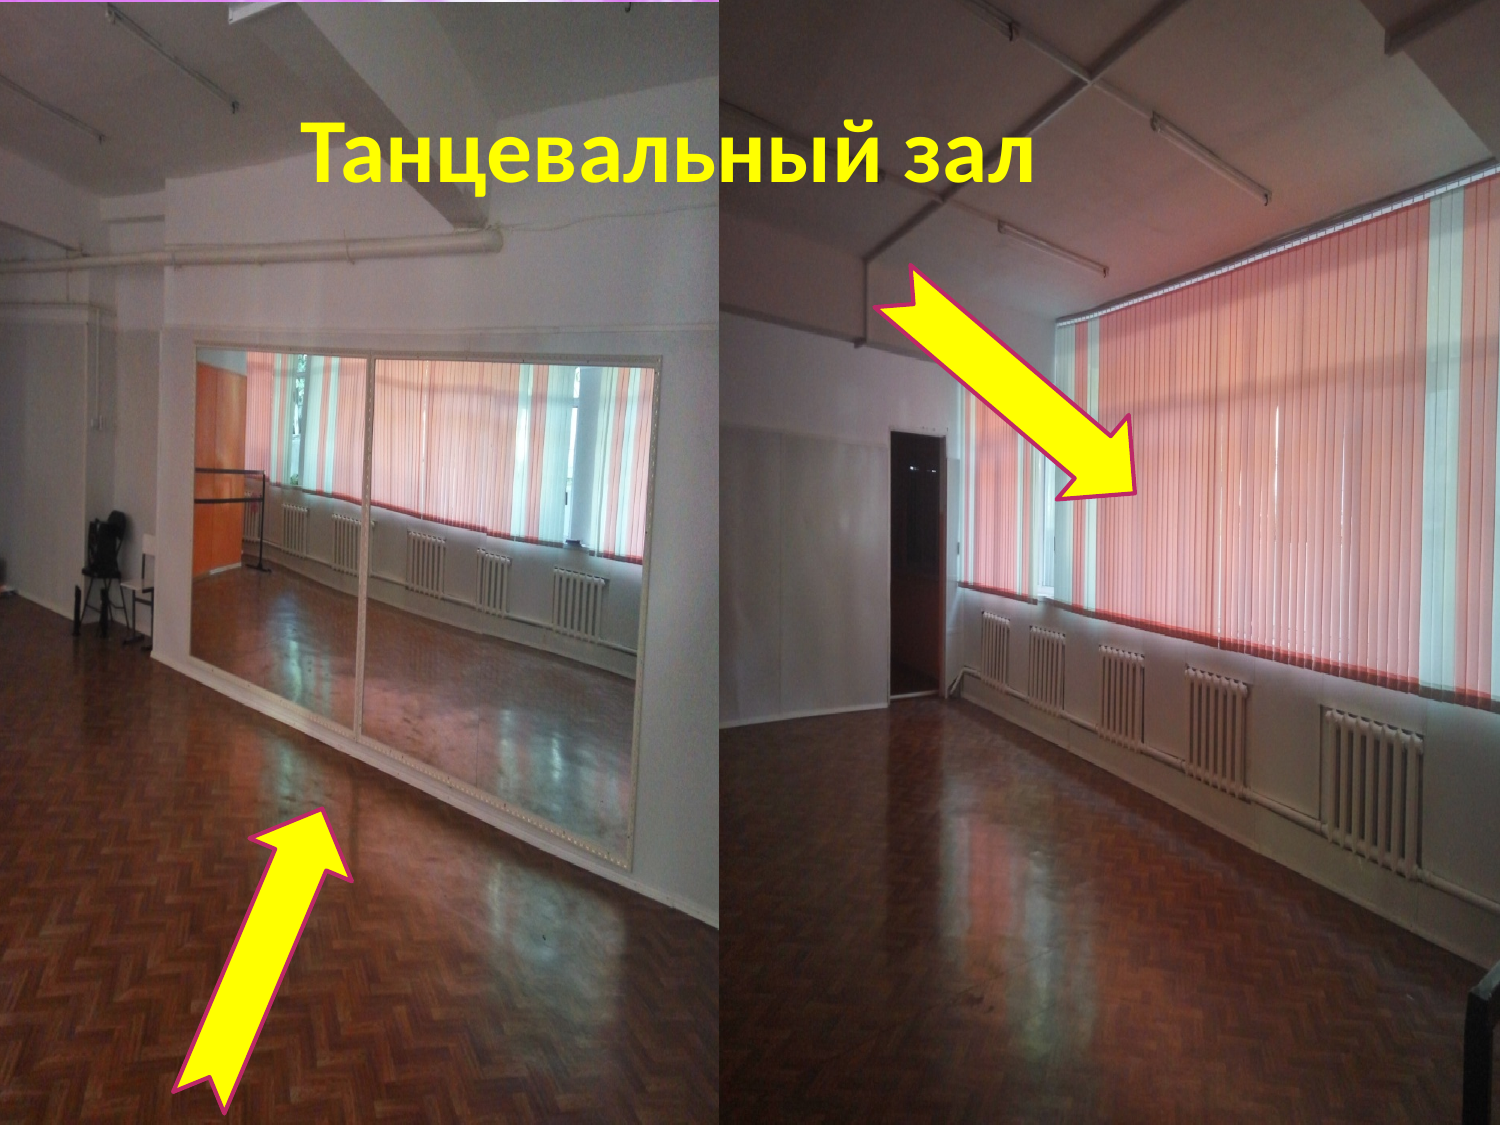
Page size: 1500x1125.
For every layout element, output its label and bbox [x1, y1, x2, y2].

list [718, 0, 1500, 1125]
list [0, 2, 714, 1125]
